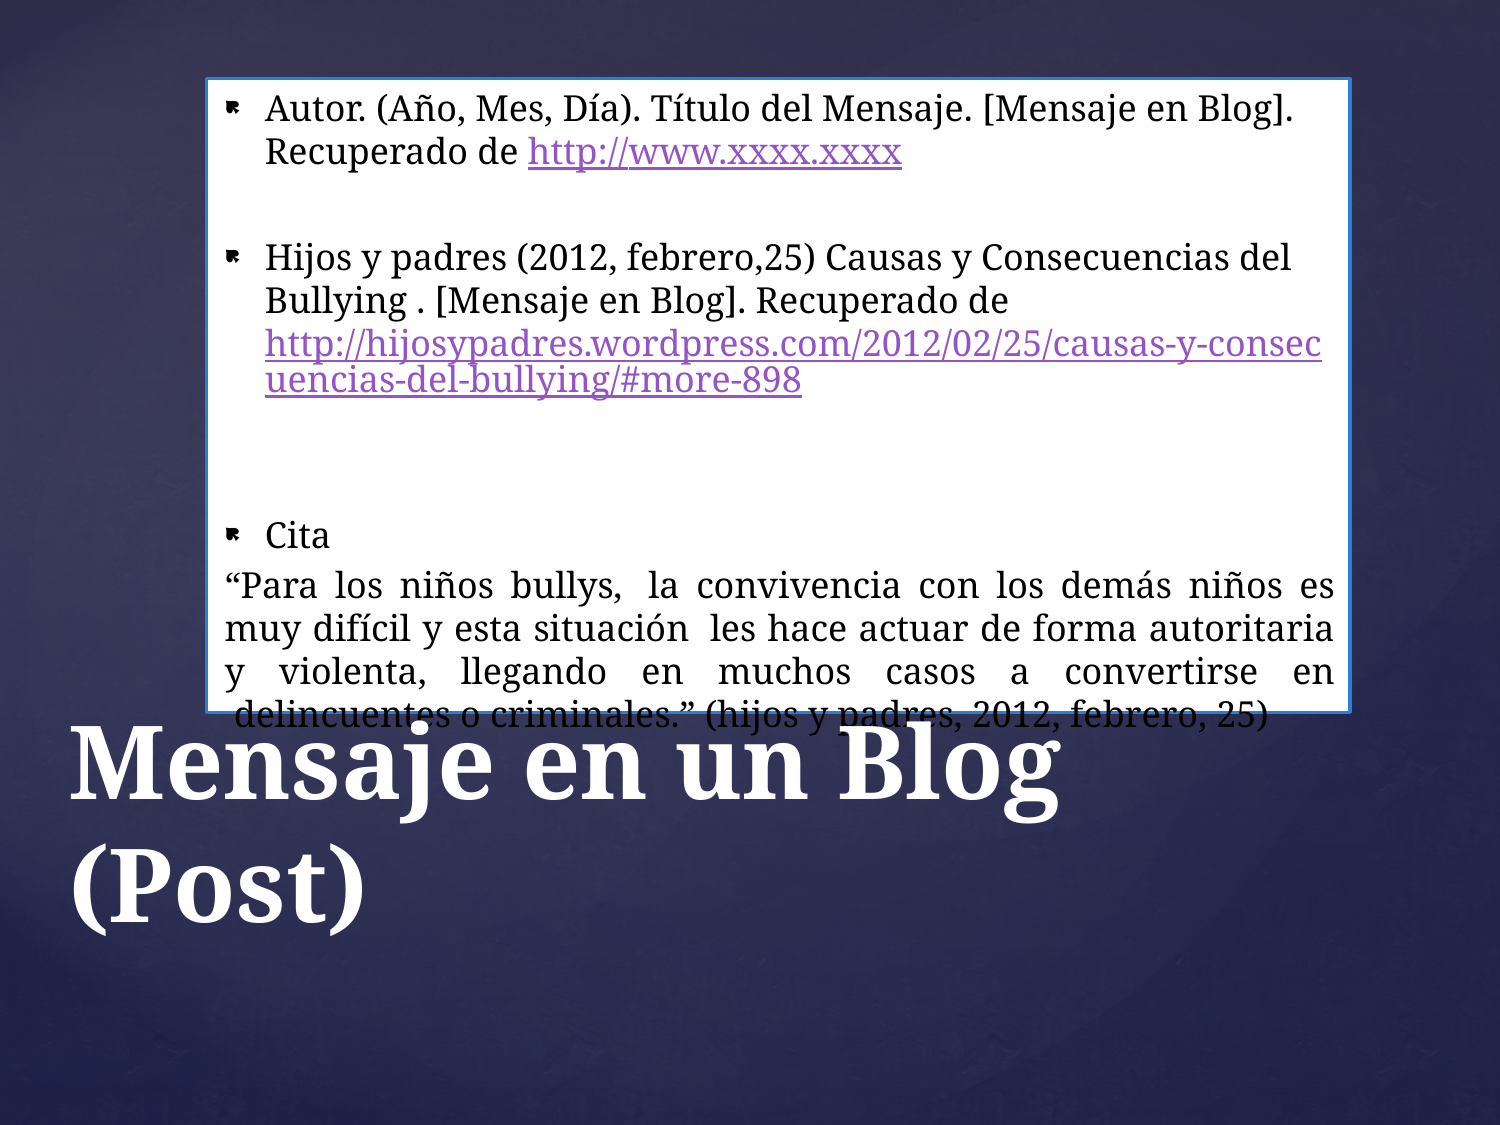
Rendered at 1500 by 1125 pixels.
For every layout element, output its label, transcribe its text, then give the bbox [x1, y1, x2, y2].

list Autor. (Año, Mes, Día). Título del Mensaje. [Mensaje en Blog]. Recuperado de http://www.xxxx.xxxx Hijos y padres (2012, febrero,25) Causas y Consecuencias del Bullying . [Mensaje en Blog]. Recuperado de http://hijosypadres.wordpress.com/2012/02/25/causas-y-consecuencias-del-bullying/#more-898 Cita “Para los niños bullys, la convivencia con los demás niños es muy difícil y esta situación les hace actuar de forma autoritaria y violenta, llegando en muchos casos a convertirse en delincuentes o criminales.” (hijos y padres, 2012, febrero, 25) [205, 77, 1352, 714]
title Mensaje en un Blog (Post) [53, 800, 1365, 950]
